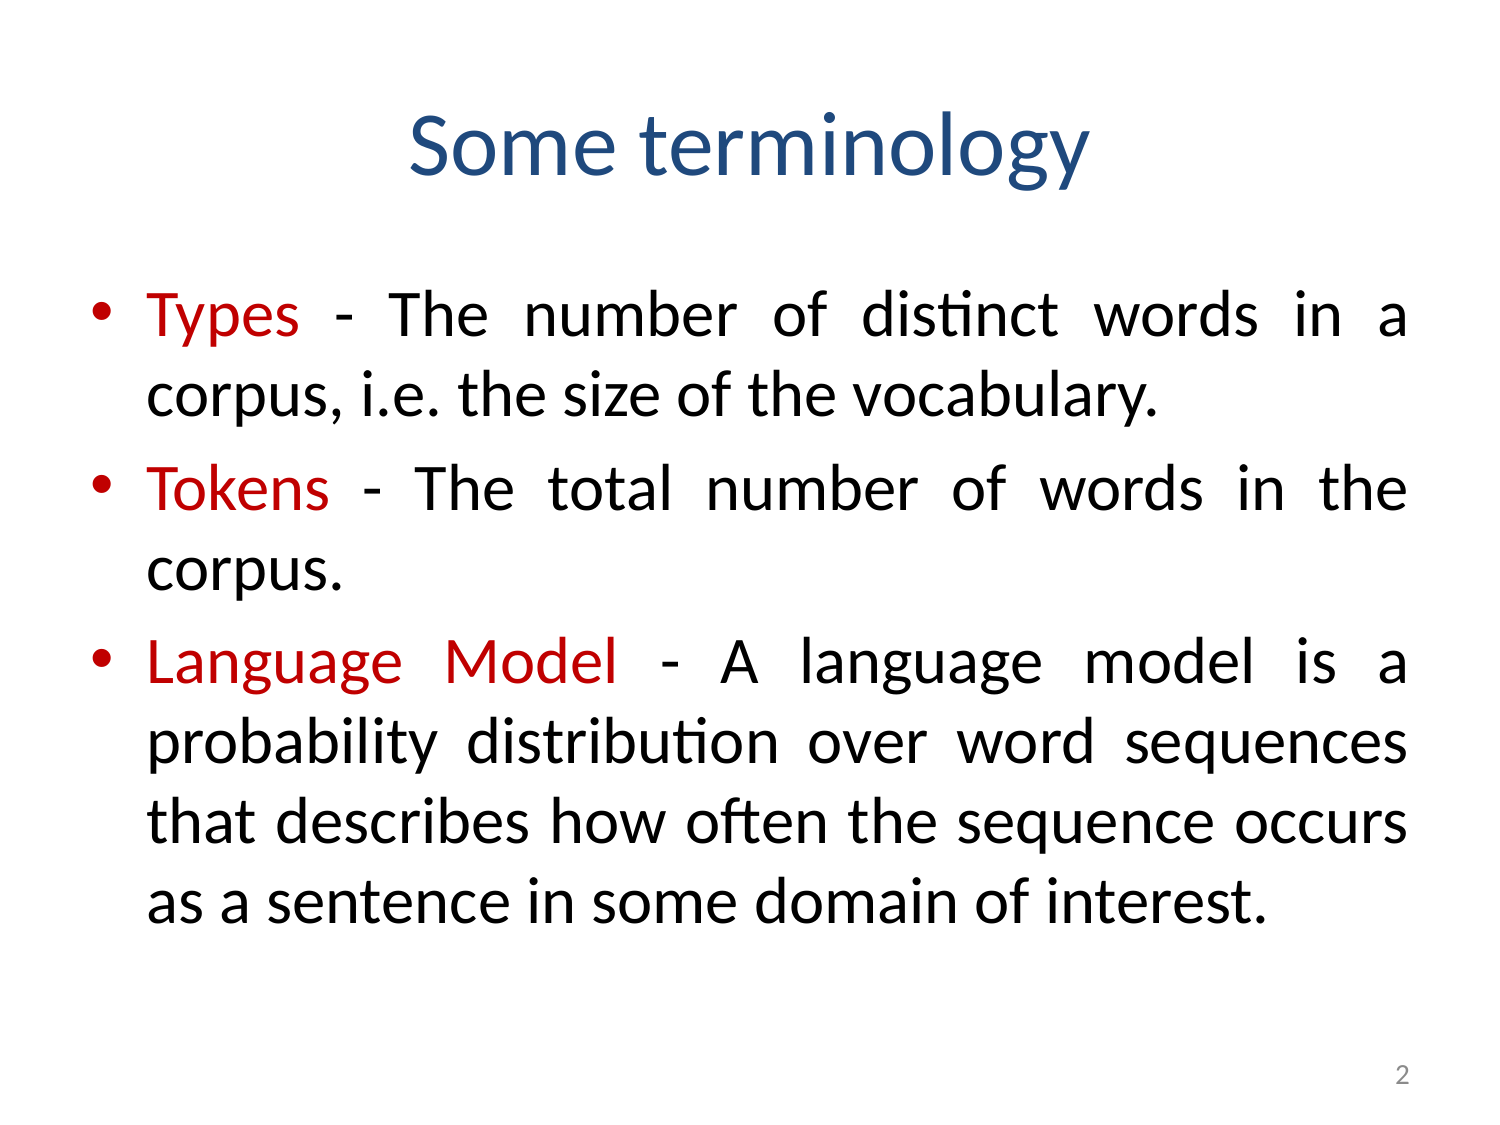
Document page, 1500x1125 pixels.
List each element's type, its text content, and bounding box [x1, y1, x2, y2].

slide_number 2 [1074, 1042, 1425, 1103]
title Some terminology [75, 45, 1425, 233]
